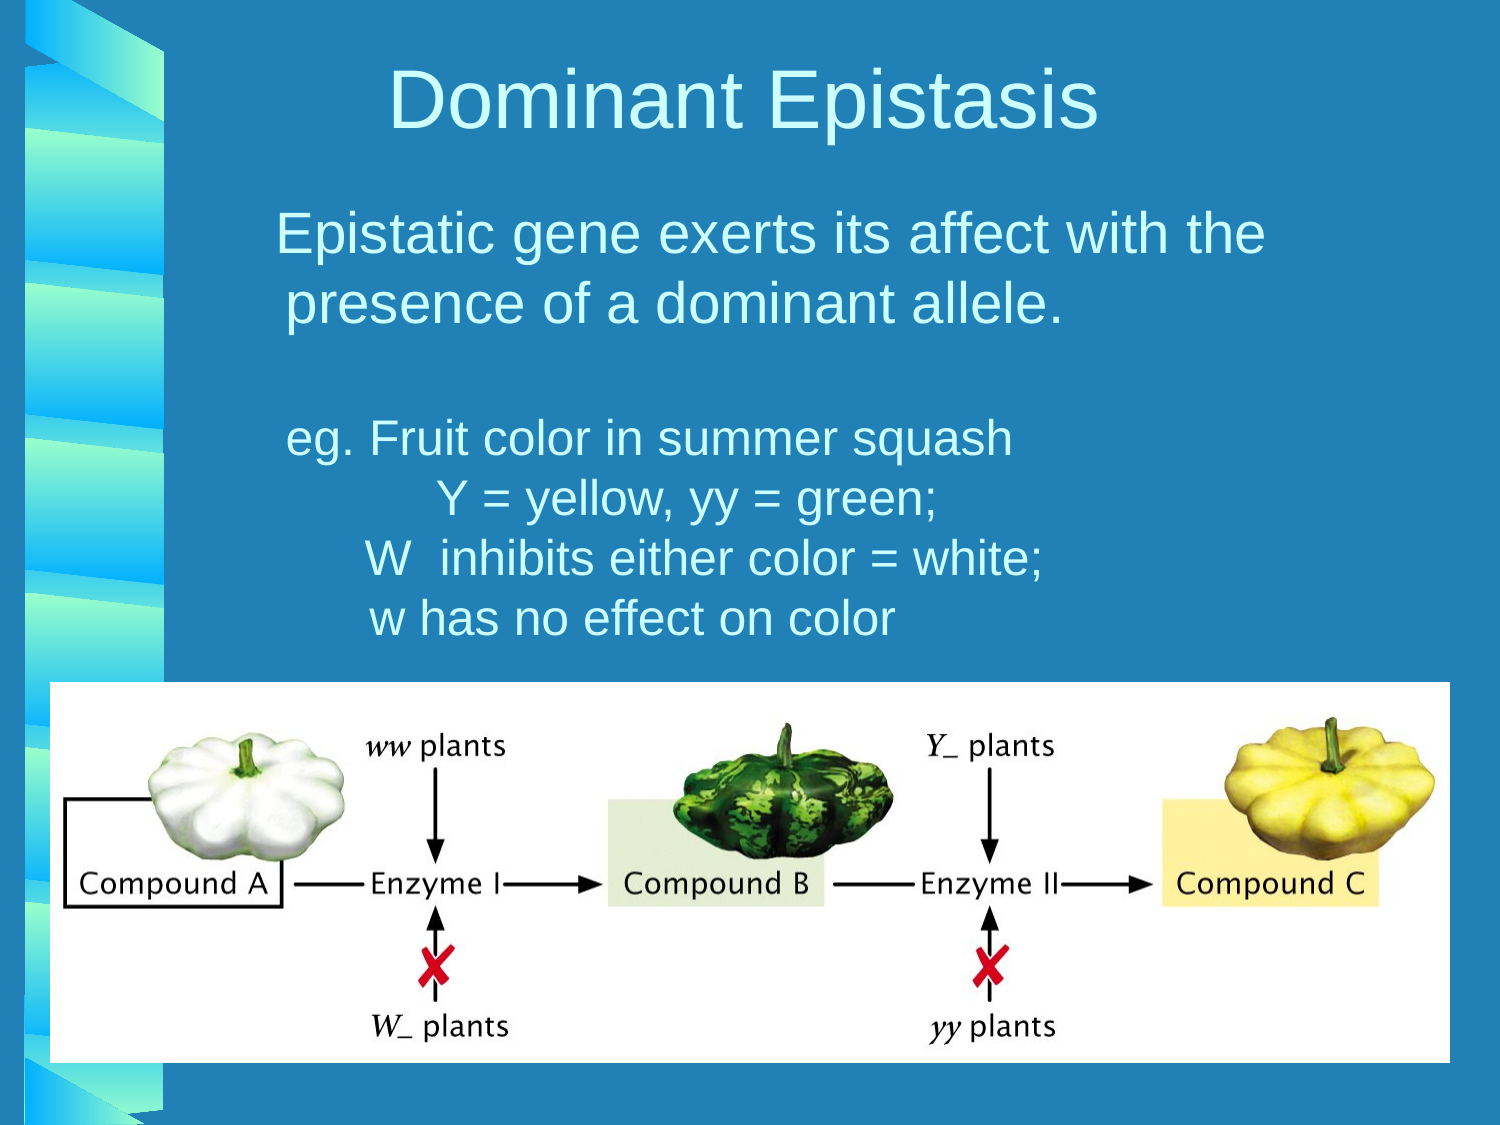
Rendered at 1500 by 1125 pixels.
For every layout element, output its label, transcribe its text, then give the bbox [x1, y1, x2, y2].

picture [49, 682, 1451, 1063]
title Dominant Epistasis [50, 0, 1438, 153]
text_box Epistatic gene exerts its affect with the presence of a dominant allele. eg. Fruit color in summer squash Y = yellow, yy = green; W inhibits either color = white; w has no effect on color [195, 187, 1375, 653]
